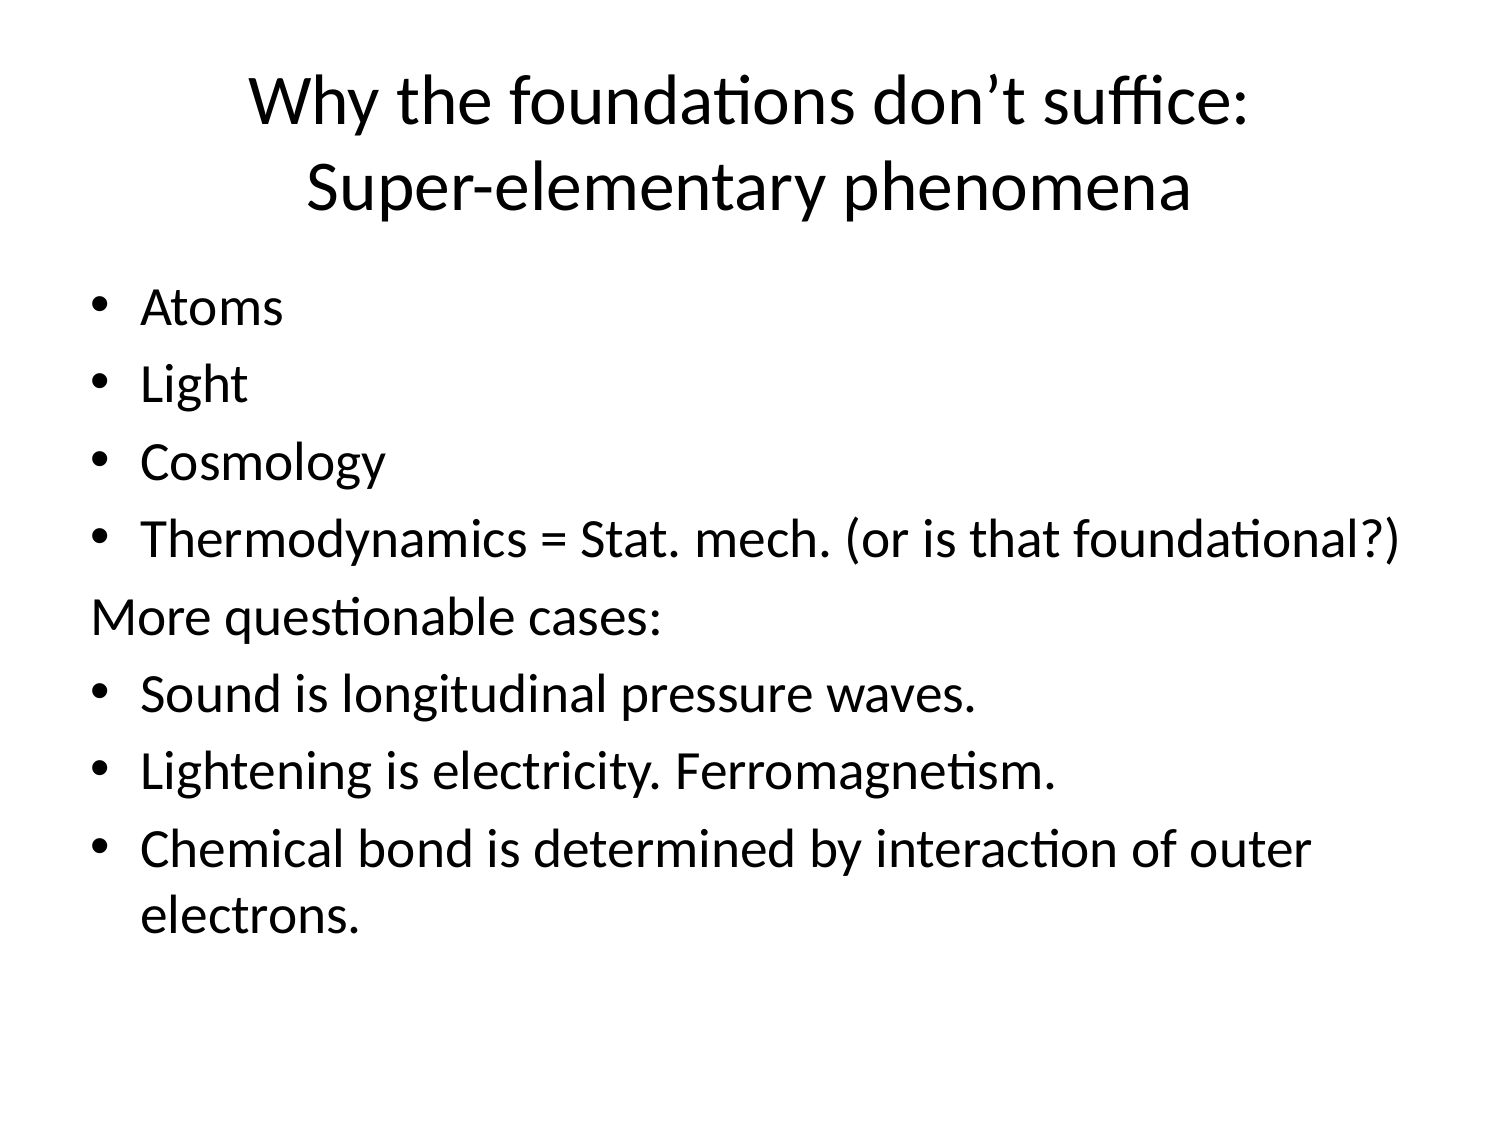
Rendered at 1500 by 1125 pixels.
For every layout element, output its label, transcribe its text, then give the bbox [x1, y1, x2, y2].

list Atoms Light Cosmology Thermodynamics = Stat. mech. (or is that foundational?) More questionable cases: Sound is longitudinal pressure waves. Lightening is electricity. Ferromagnetism. Chemical bond is determined by interaction of outer electrons. [75, 262, 1425, 1005]
title Why the foundations don’t suffice: Super-elementary phenomena [75, 45, 1425, 233]
